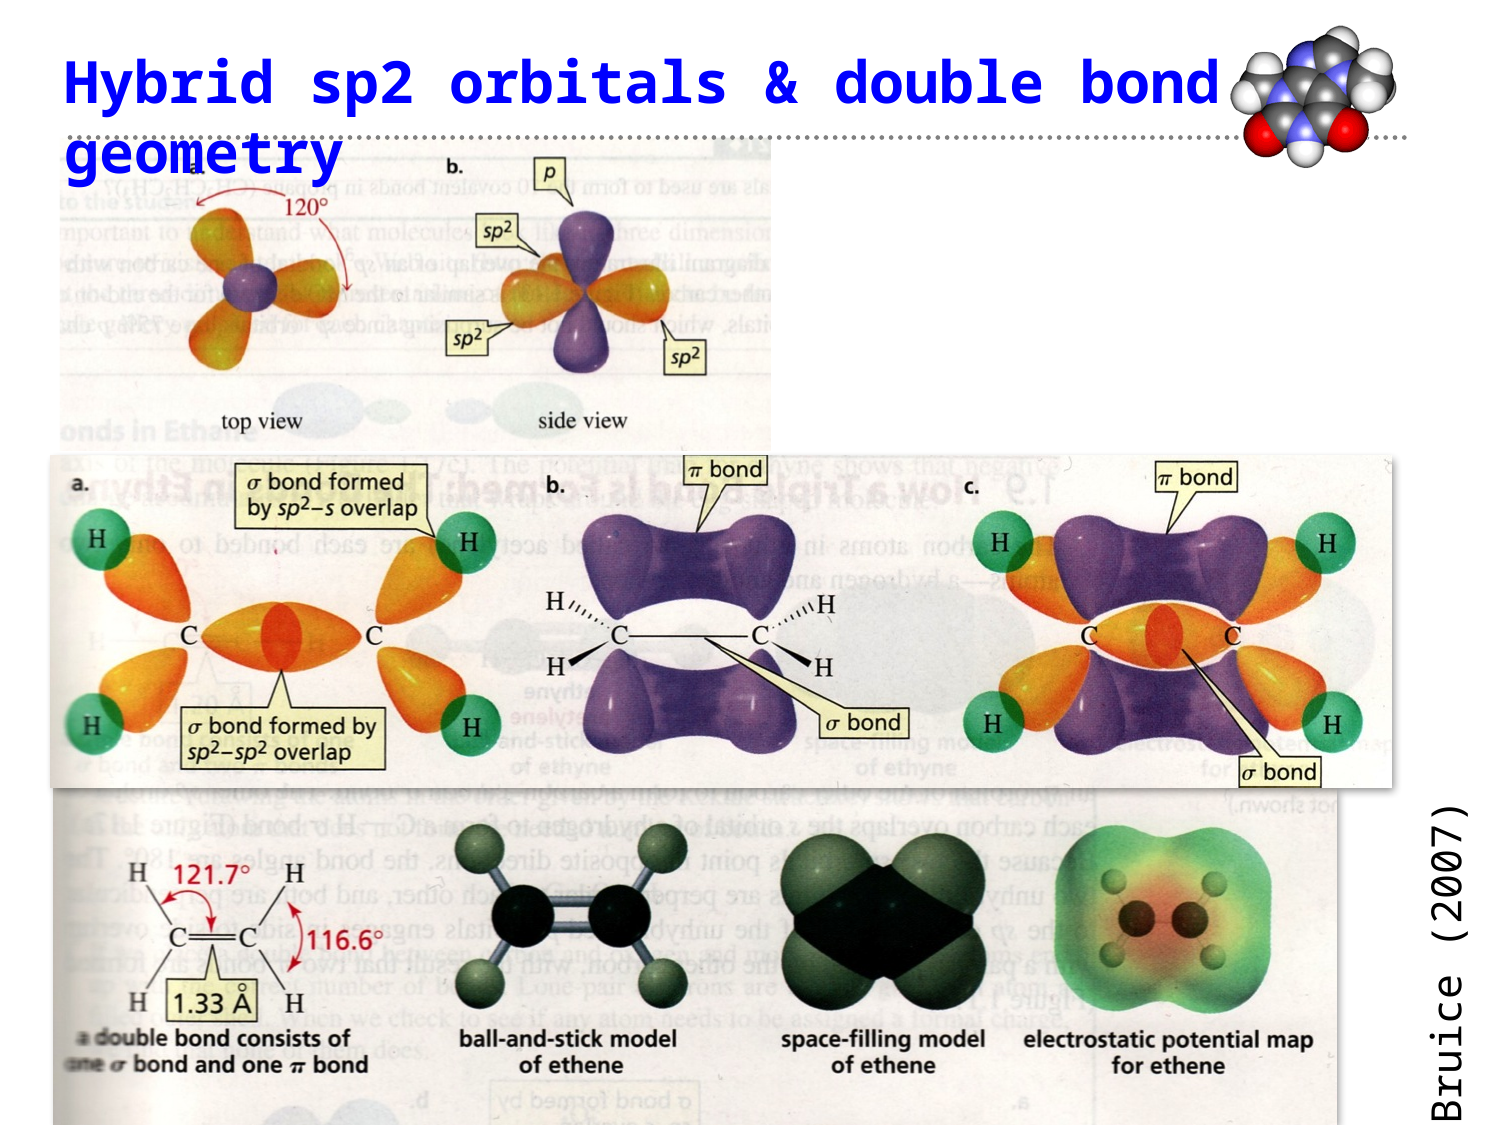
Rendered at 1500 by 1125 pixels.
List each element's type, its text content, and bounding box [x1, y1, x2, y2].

text_box Hybrid sp2 orbitals & double bond geometry [50, 37, 1275, 193]
picture [58, 137, 771, 451]
picture [1226, 24, 1401, 169]
picture [49, 455, 1393, 1125]
text_box Bruice (2007) [1412, 784, 1478, 1125]
